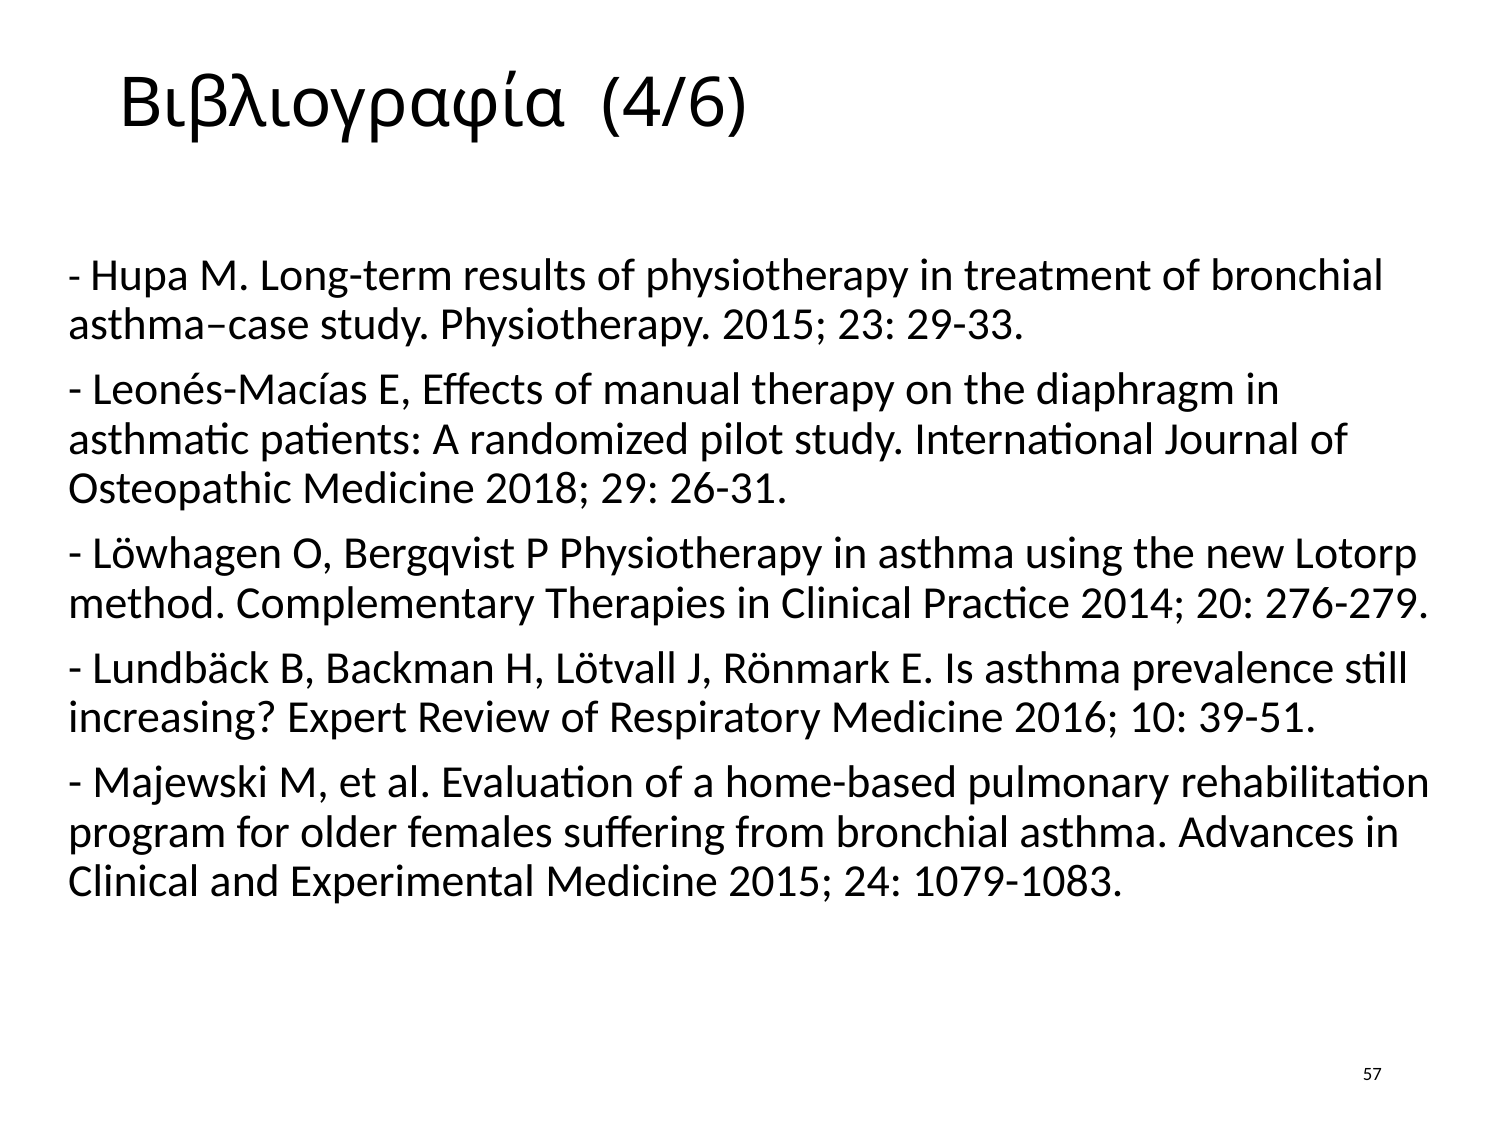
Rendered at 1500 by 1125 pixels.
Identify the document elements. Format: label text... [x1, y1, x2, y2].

list - Hupa M. Long-term results of physiotherapy in treatment of bronchial asthma–case study. Physiotherapy. 2015; 23: 29-33. - Leonés-Macías E, Effects of manual therapy on the diaphragm in asthmatic patients: A randomized pilot study. International Journal of Osteopathic Medicine 2018; 29: 26-31. - Löwhagen O, Bergqvist P Physiotherapy in asthma using the new Lotorp method. Complementary Therapies in Clinical Practice 2014; 20: 276-279. - Lundbäck B, Backman H, Lötvall J, Rönmark E. Is asthma prevalence still increasing? Expert Review of Respiratory Medicine 2016; 10: 39-51. - Majewski M, et al. Evaluation of a home-based pulmonary rehabilitation program for older females suffering from bronchial asthma. Advances in Clinical and Experimental Medicine 2015; 24: 1079-1083. [53, 243, 1459, 1014]
slide_number 56 [1059, 1042, 1397, 1103]
title Βιβλιογραφία (4/6) [103, 59, 1397, 149]
